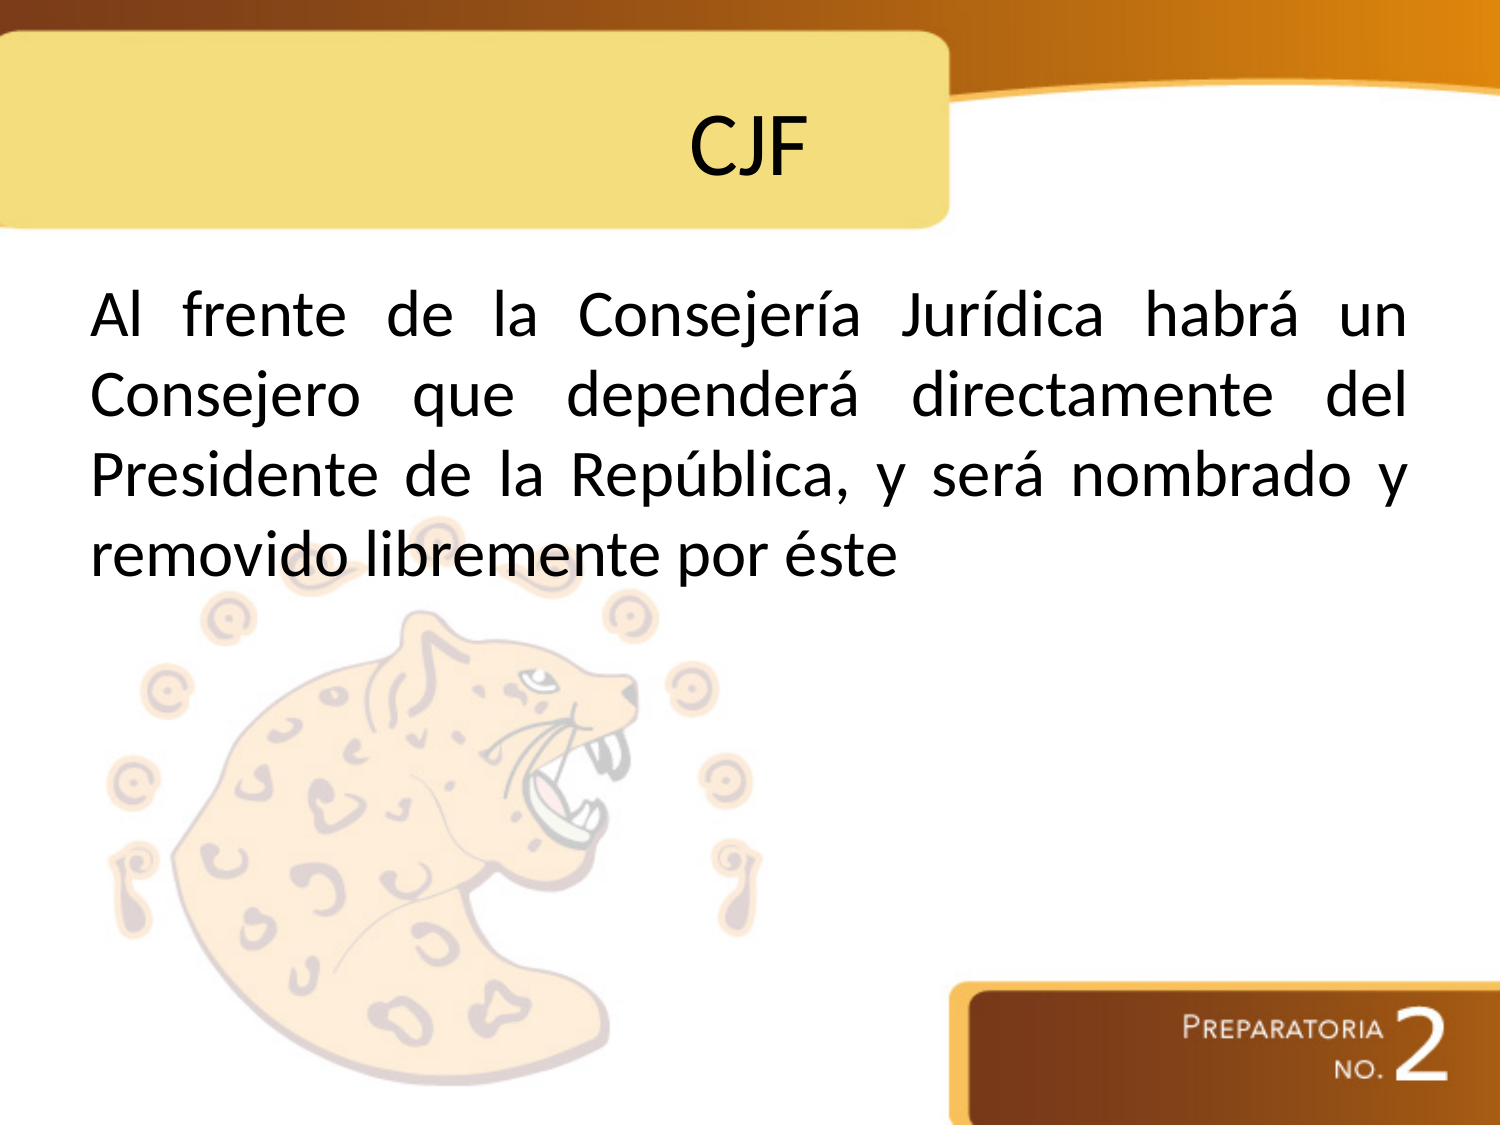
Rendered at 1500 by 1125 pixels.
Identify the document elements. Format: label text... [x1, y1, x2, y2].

title CJF [75, 45, 1425, 233]
picture [0, 0, 1500, 1125]
list Al frente de la Consejería Jurídica habrá un Consejero que dependerá directamente del Presidente de la República, y será nombrado y removido libremente por éste [75, 262, 1425, 1005]
